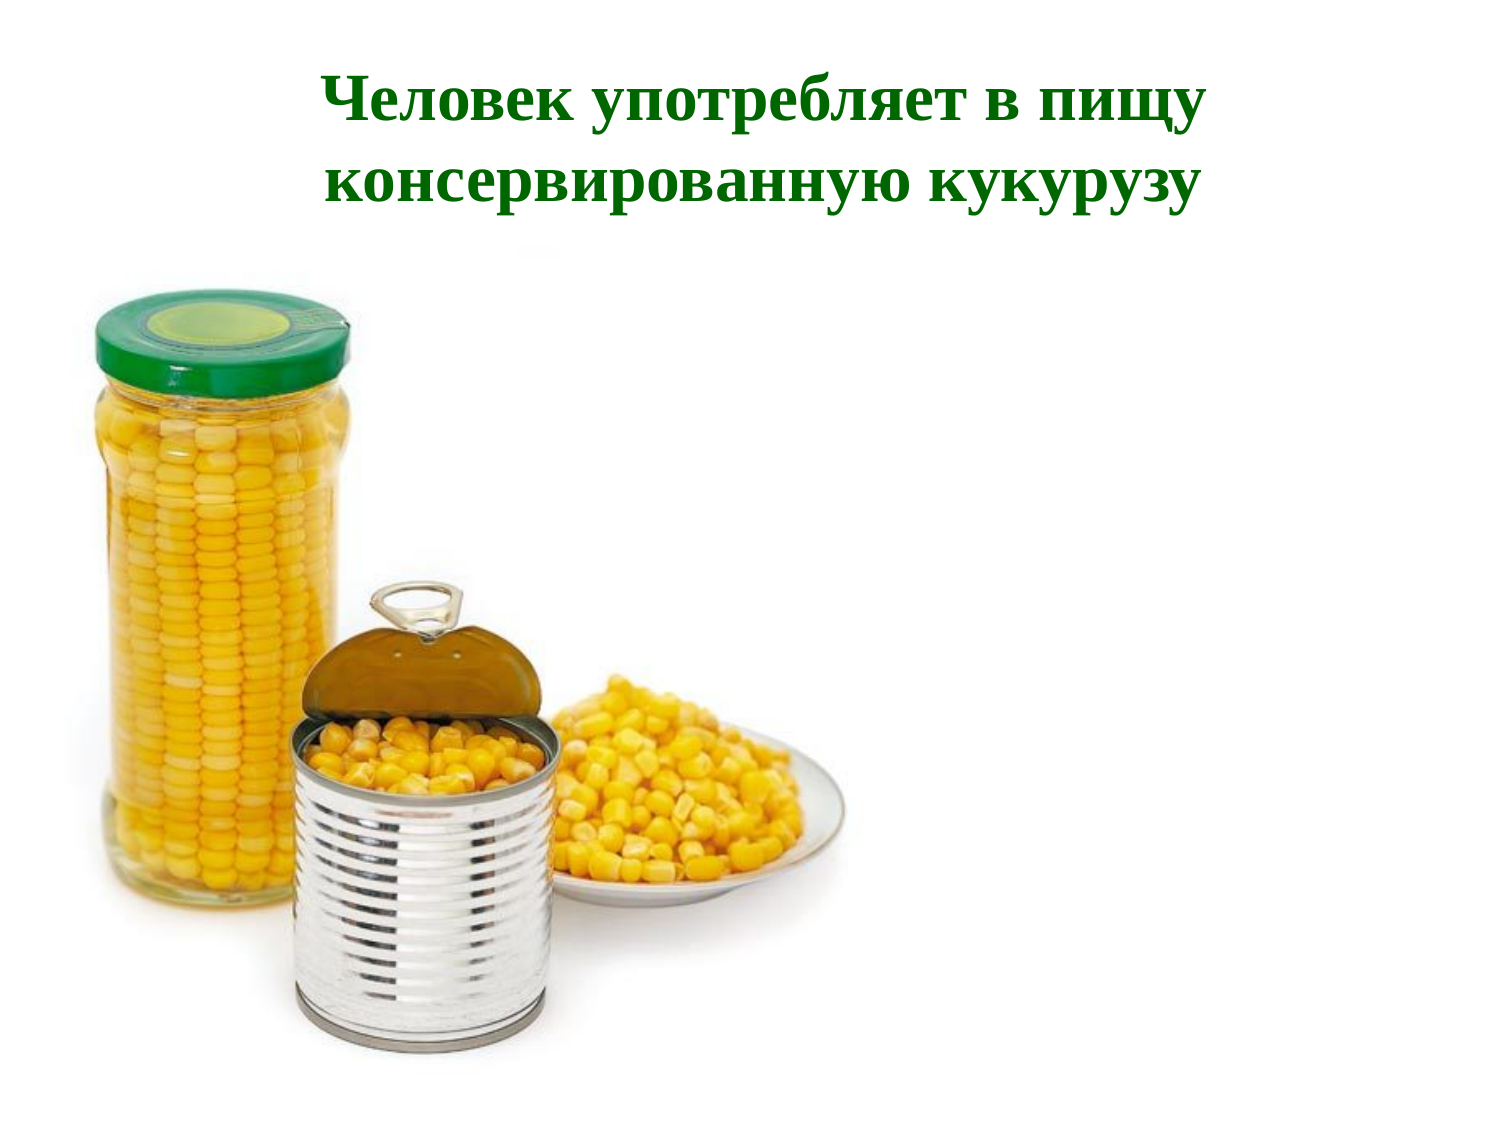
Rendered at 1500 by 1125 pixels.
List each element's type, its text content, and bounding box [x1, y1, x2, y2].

title Человек употребляет в пищу консервированную кукурузу [75, 45, 1454, 223]
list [46, 245, 868, 1079]
